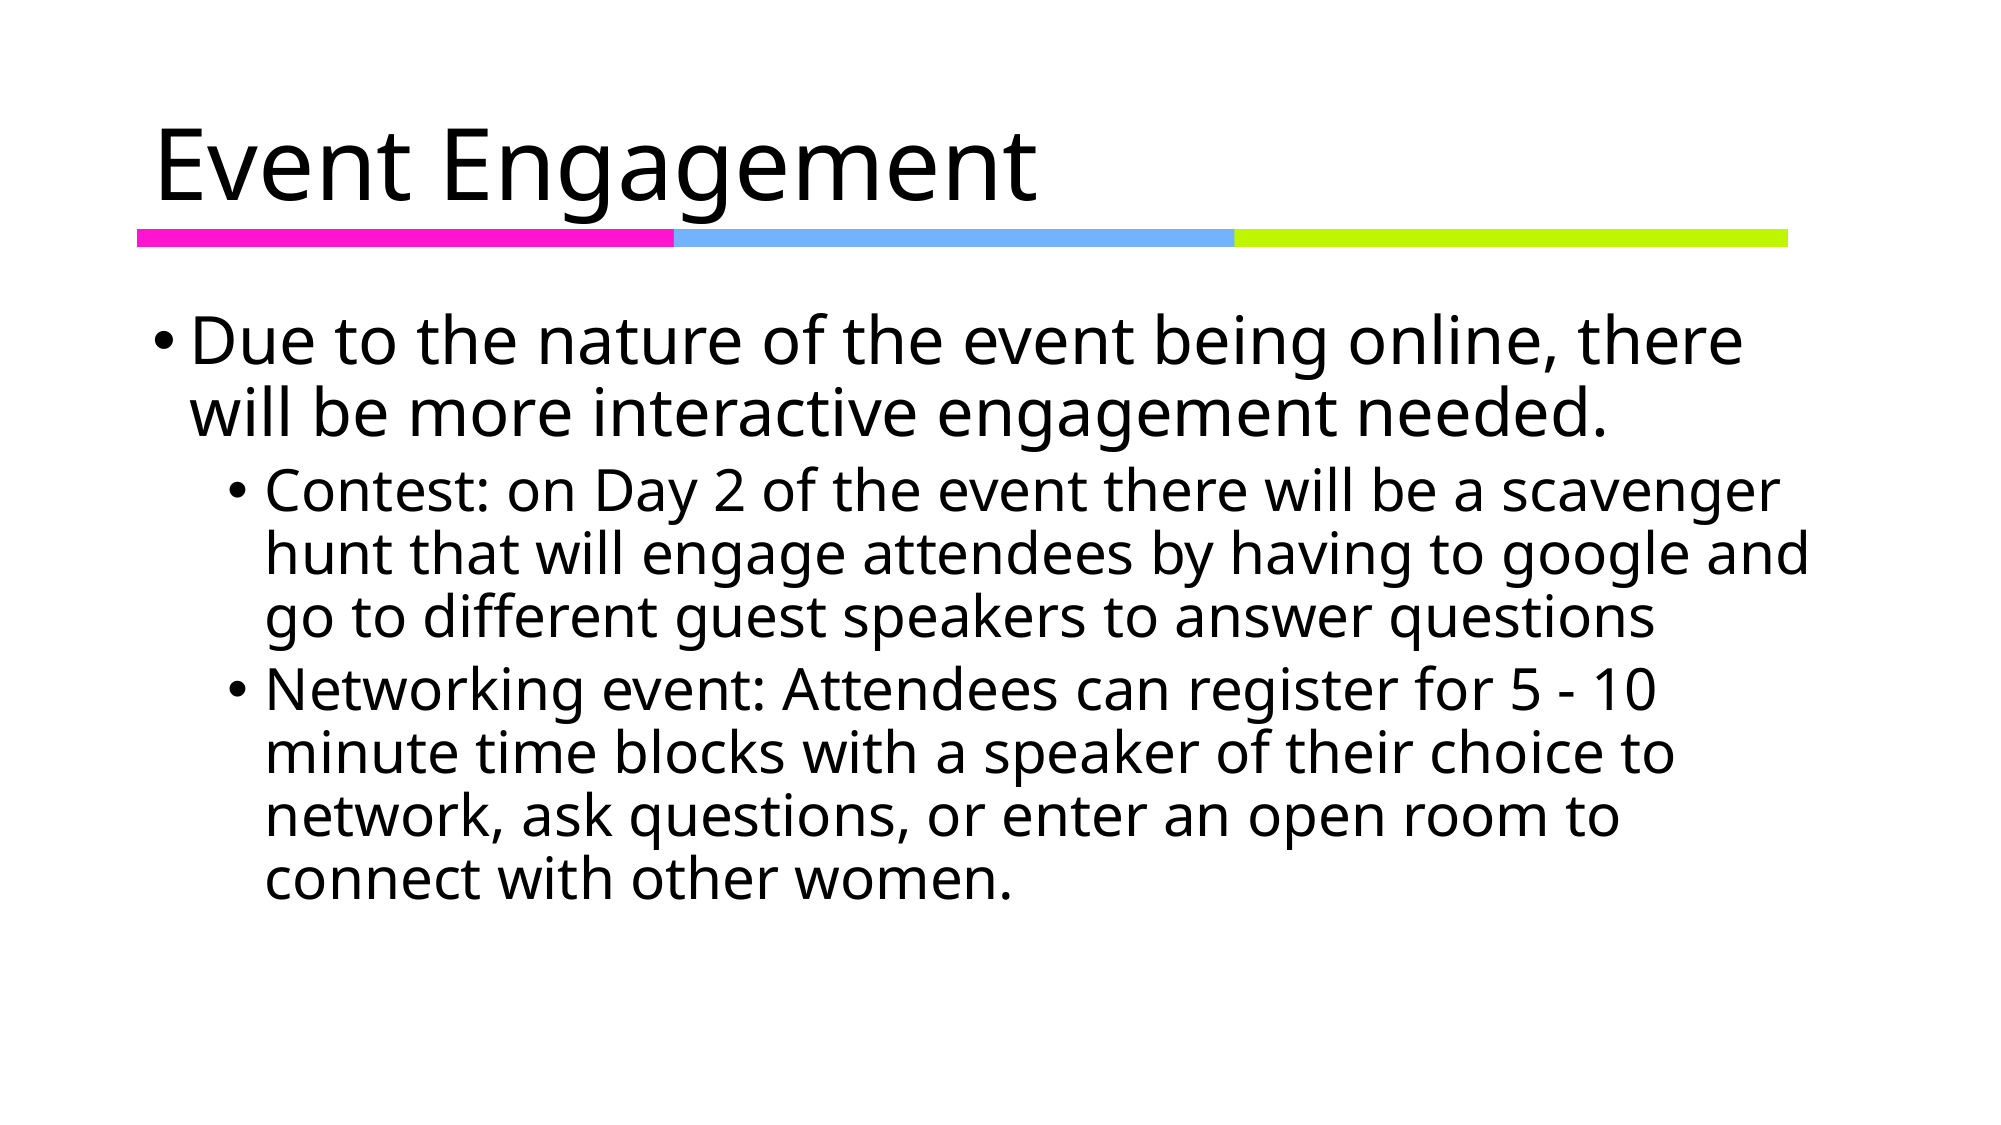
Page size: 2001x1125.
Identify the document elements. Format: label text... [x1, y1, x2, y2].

picture [137, 229, 1788, 247]
list Due to the nature of the event being online, there will be more interactive engagement needed. Contest: on Day 2 of the event there will be a scavenger hunt that will engage attendees by having to google and go to different guest speakers to answer questions Networking event: Attendees can register for 5 - 10 minute time blocks with a speaker of their choice to network, ask questions, or enter an open room to connect with other women. [137, 299, 1863, 1014]
title Event Engagement [137, 59, 1863, 278]
